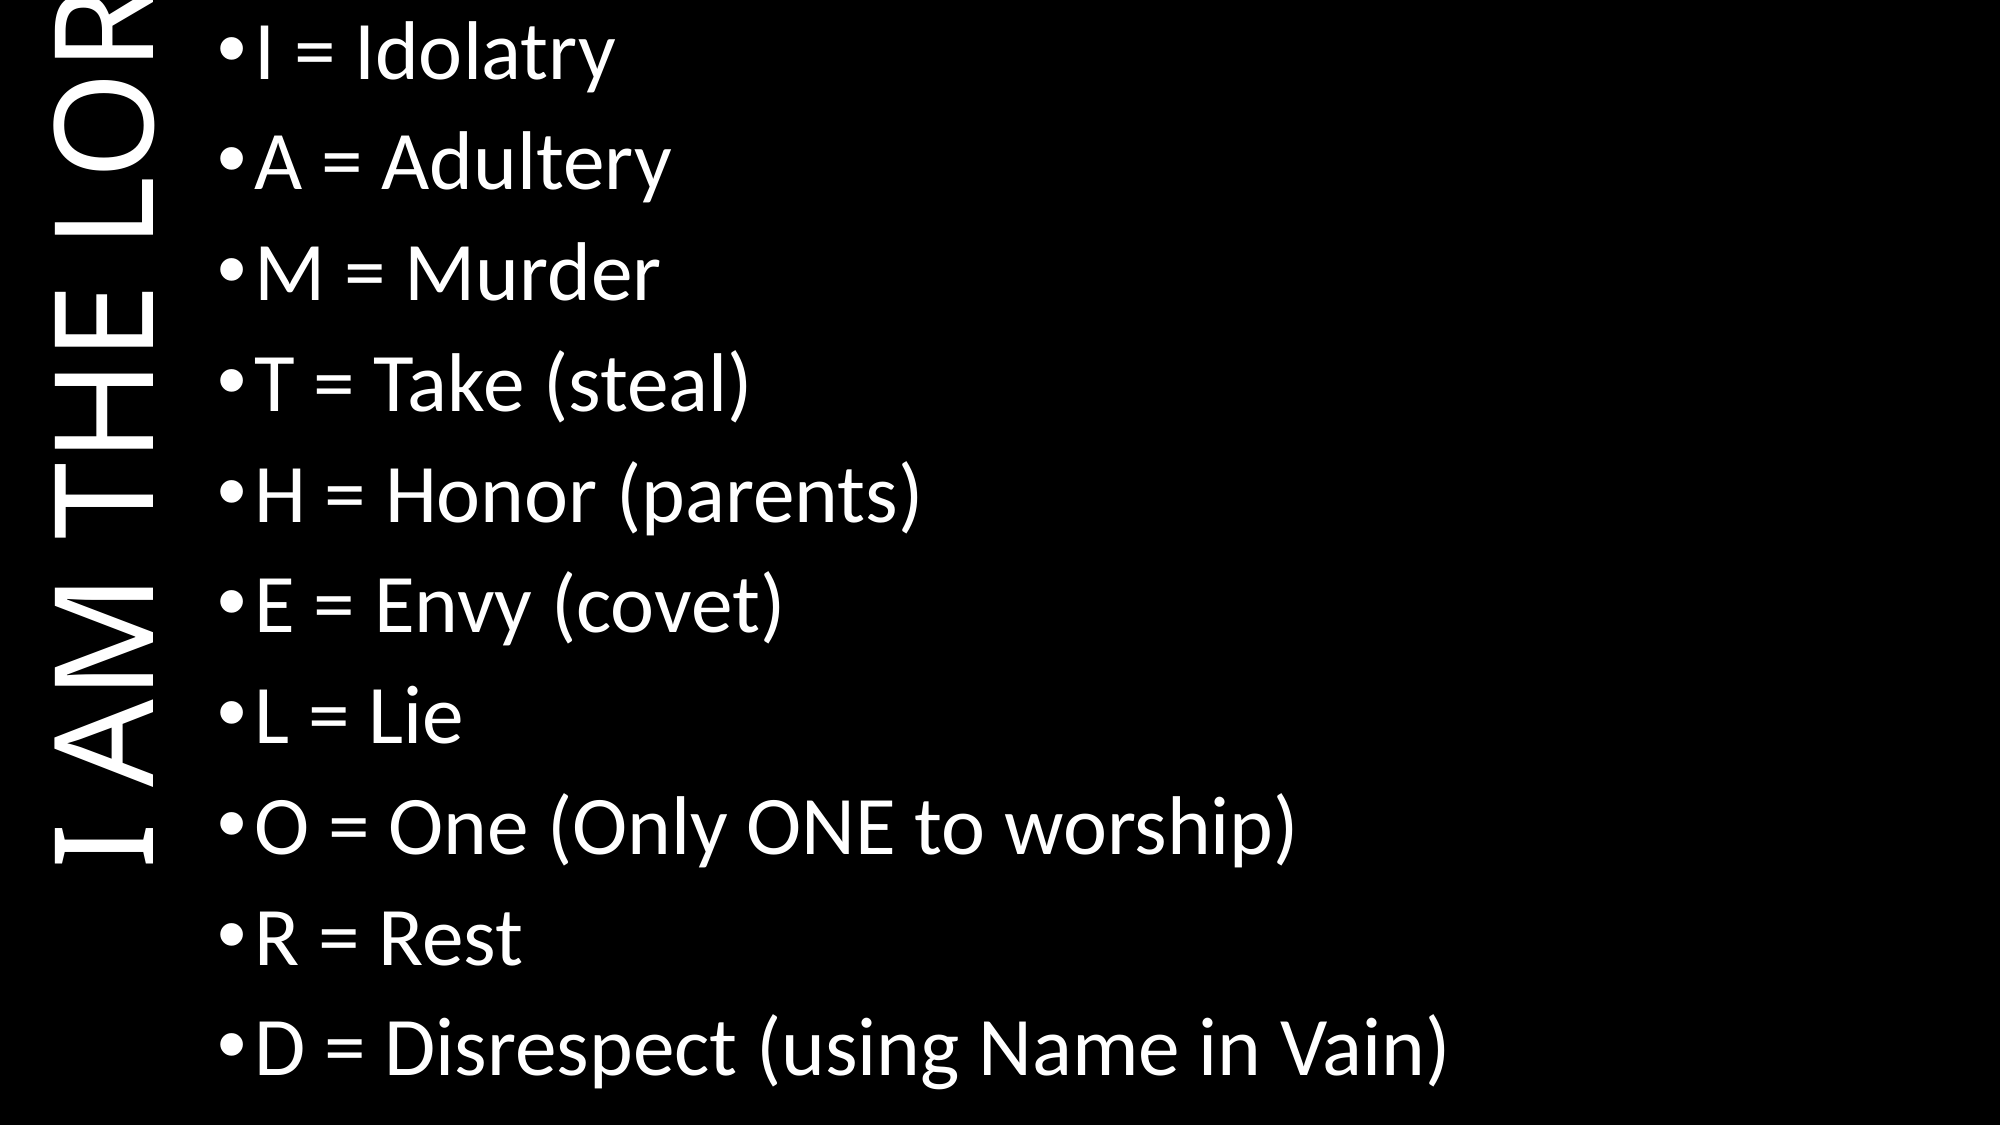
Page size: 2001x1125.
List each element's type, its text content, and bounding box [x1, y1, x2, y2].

list I = Idolatry A = Adultery M = Murder T = Take (steal) H = Honor (parents) E = Envy (covet) L = Lie O = One (Only ONE to worship) R = Rest D = Disrespect (using Name in Vain) [202, 0, 2000, 1125]
title I AM THE LORD [0, 0, 202, 885]
